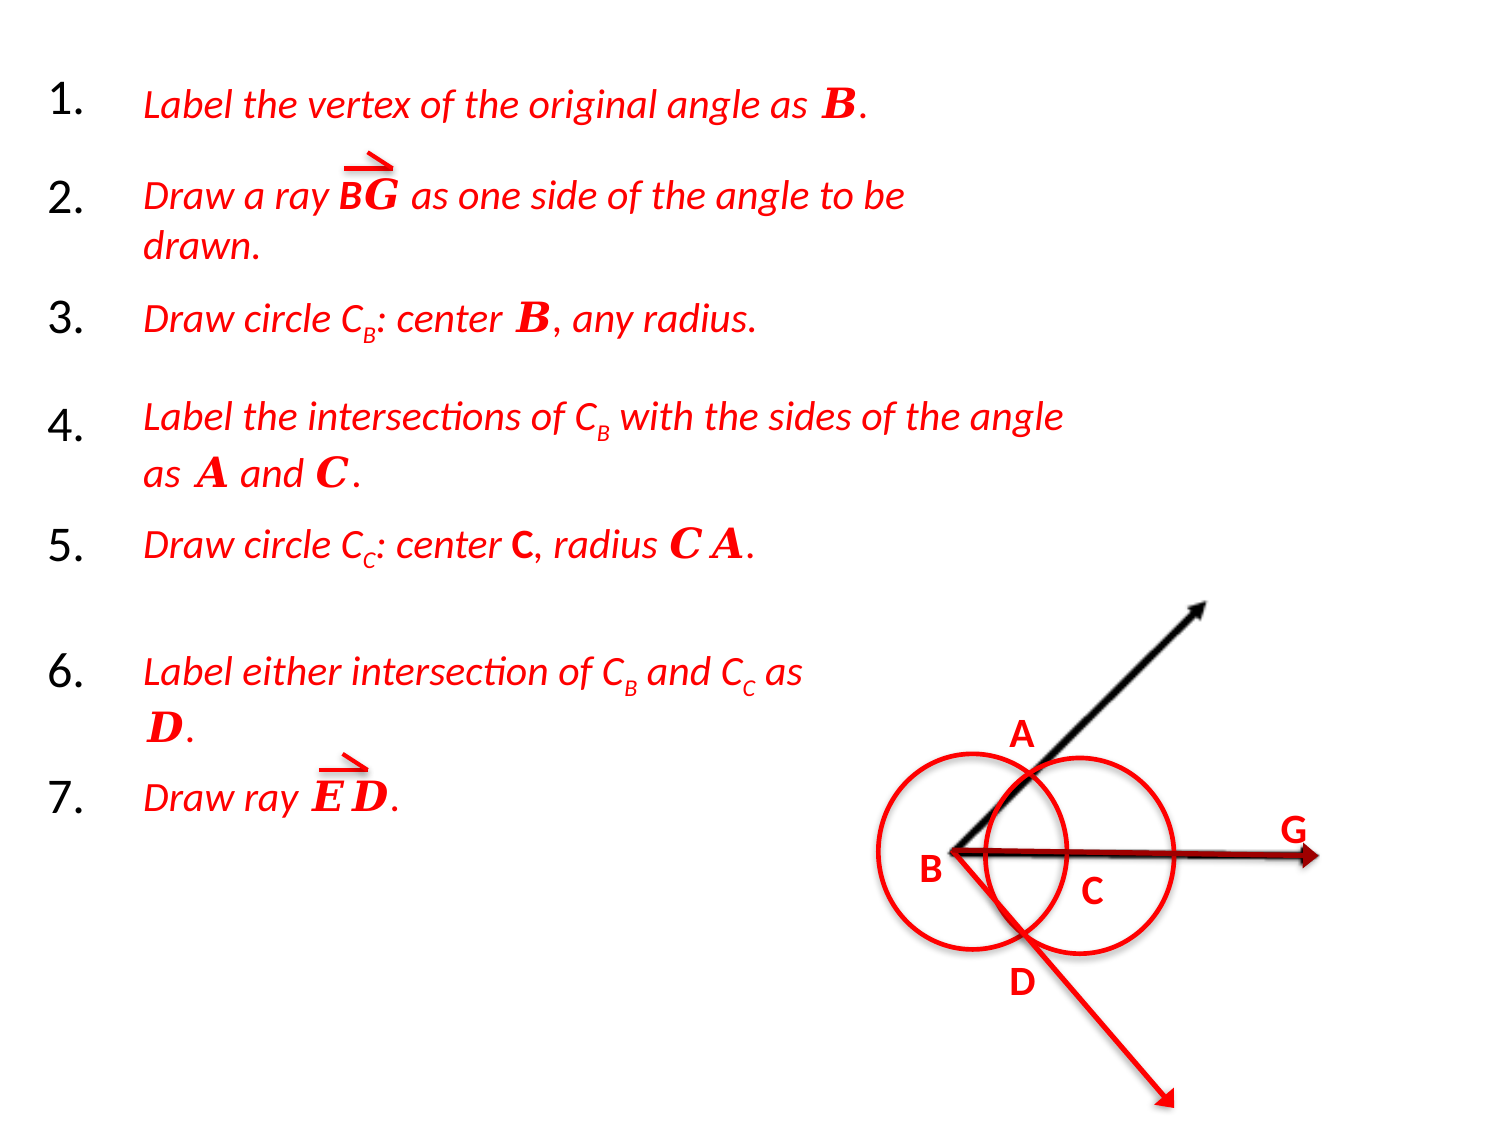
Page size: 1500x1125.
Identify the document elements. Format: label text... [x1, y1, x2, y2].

text_box Label the vertex of the original angle as 𝑩. [128, 69, 1021, 134]
text_box 1. 2. 3. 4. 5. 6. 7. [32, 77, 129, 891]
text_box [877, 766, 946, 947]
text_box Draw circle CC: center C, radius 𝑪𝑨. [128, 509, 879, 581]
text_box Draw a ray B𝑮 as one side of the angle to be drawn. [128, 160, 1021, 276]
text_box Draw ray 𝑬𝑫. [128, 761, 879, 827]
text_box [951, 849, 1319, 856]
text_box Label either intersection of CB and CC as 𝑫. [128, 636, 879, 759]
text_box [951, 863, 1175, 1109]
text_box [342, 753, 368, 771]
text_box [367, 151, 393, 169]
text_box Draw circle CB: center 𝑩, any radius. [128, 283, 879, 356]
text_box Label the intersections of CB with the sides of the angle as 𝑨 and 𝑪. [128, 381, 1080, 504]
picture [930, 574, 1331, 889]
